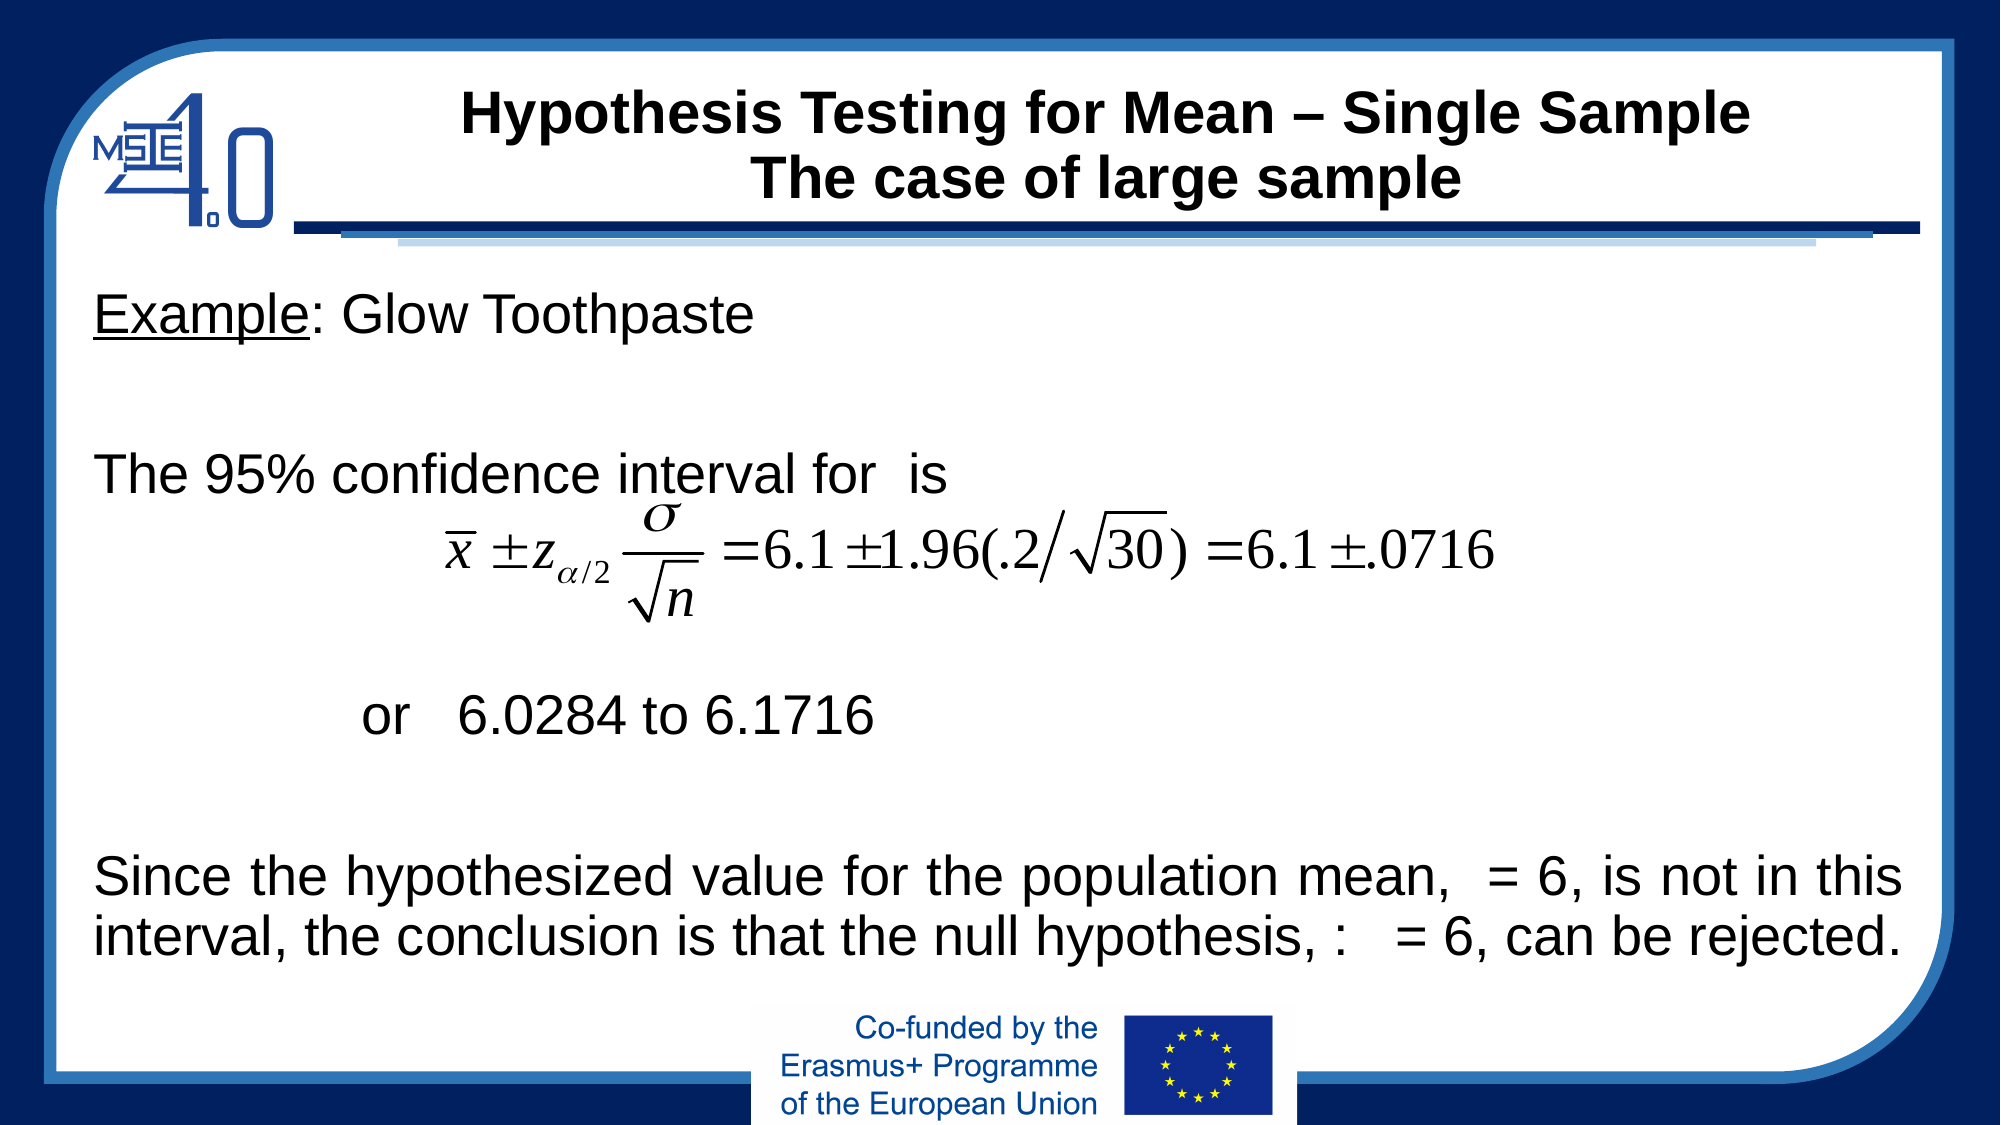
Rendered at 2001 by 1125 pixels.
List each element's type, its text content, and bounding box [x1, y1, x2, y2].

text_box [440, 483, 1499, 629]
picture [751, 1003, 1298, 1125]
text_box [0, 1, 2000, 75]
text_box [1254, 606, 2000, 682]
title Hypothesis Testing for Mean – Single Sample The case of large sample [294, 75, 1921, 220]
